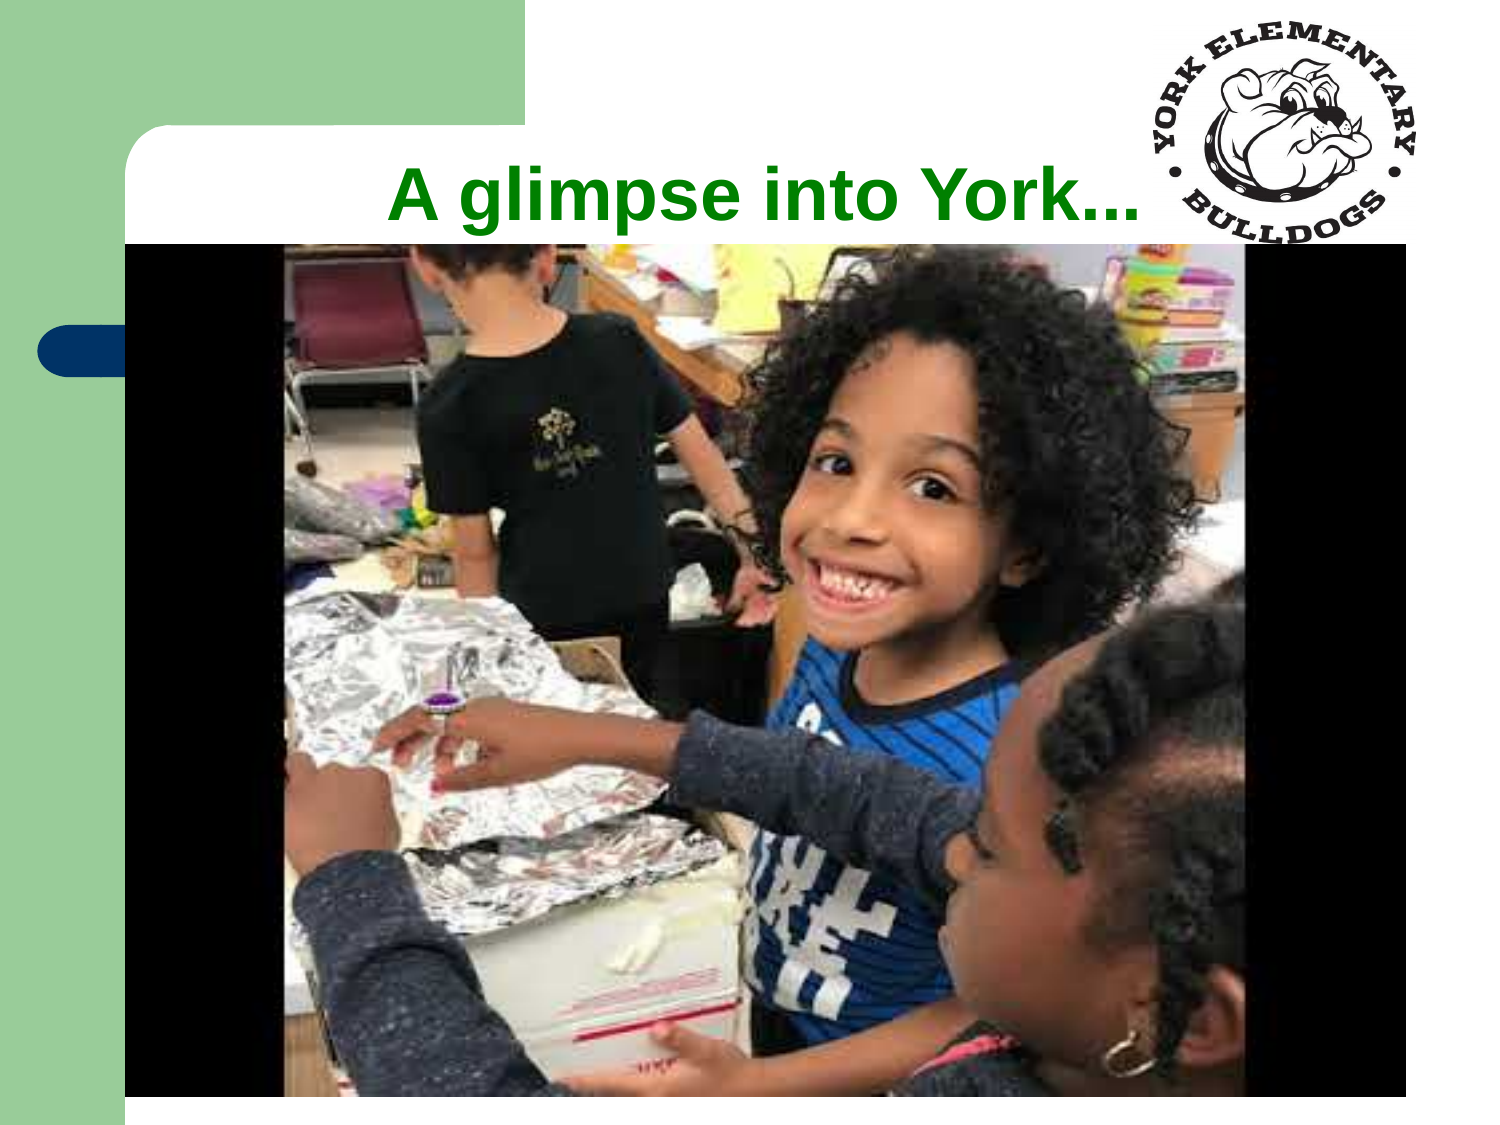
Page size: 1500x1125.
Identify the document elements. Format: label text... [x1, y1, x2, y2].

title A glimpse into York... [115, 56, 1148, 245]
picture [124, 21, 1416, 1097]
